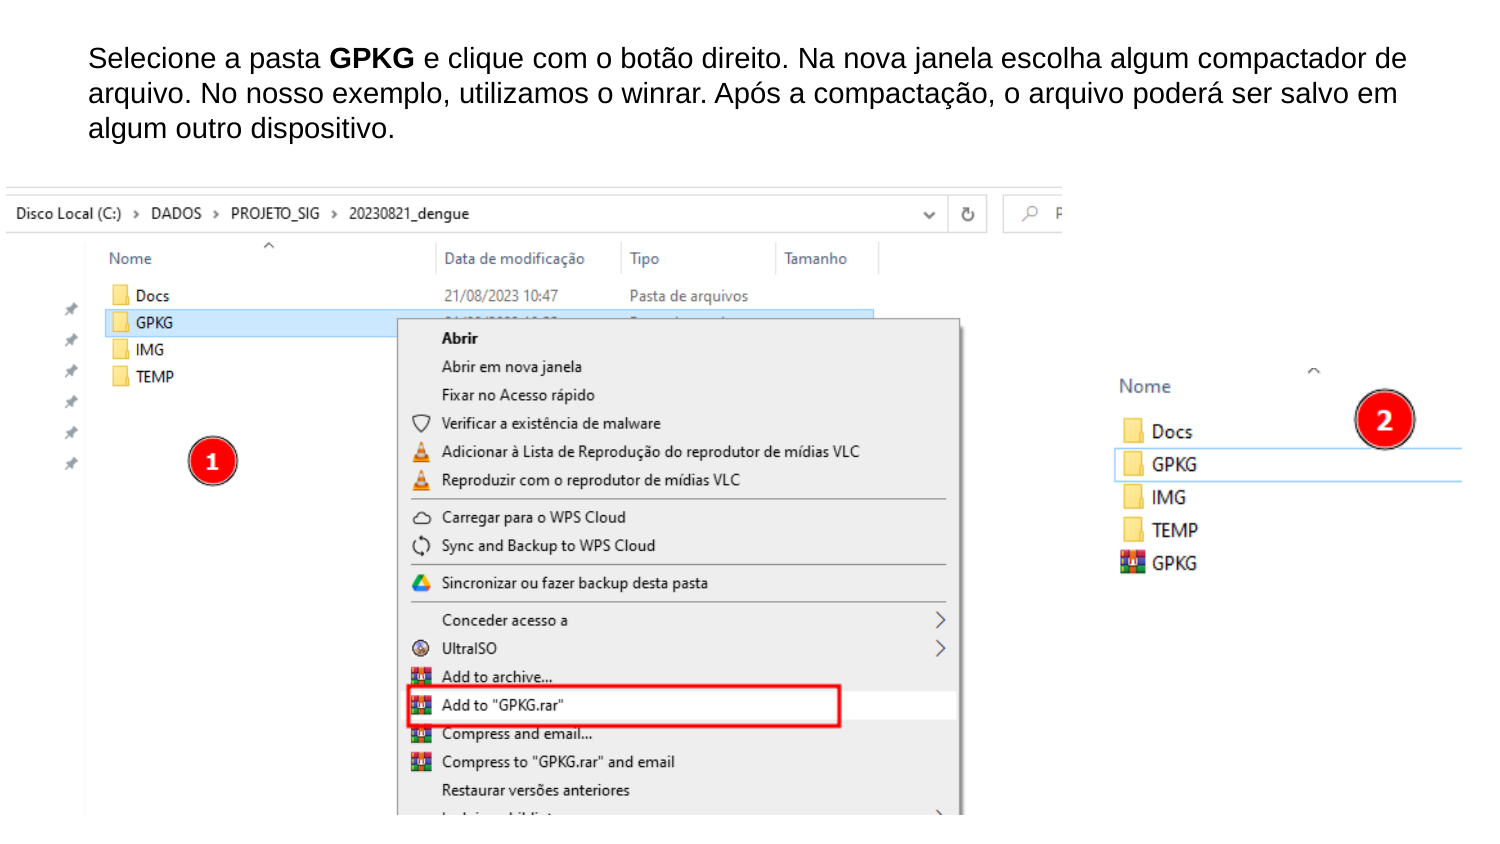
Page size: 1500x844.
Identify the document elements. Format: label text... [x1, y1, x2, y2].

picture [1105, 368, 1462, 608]
text_box Selecione a pasta GPKG e clique com o botão direito. Na nova janela escolha algum compactador de arquivo. No nosso exemplo, utilizamos o winrar. Após a compactação, o arquivo poderá ser salvo em algum outro dispositivo. [73, 24, 1435, 167]
picture [6, 182, 1062, 815]
